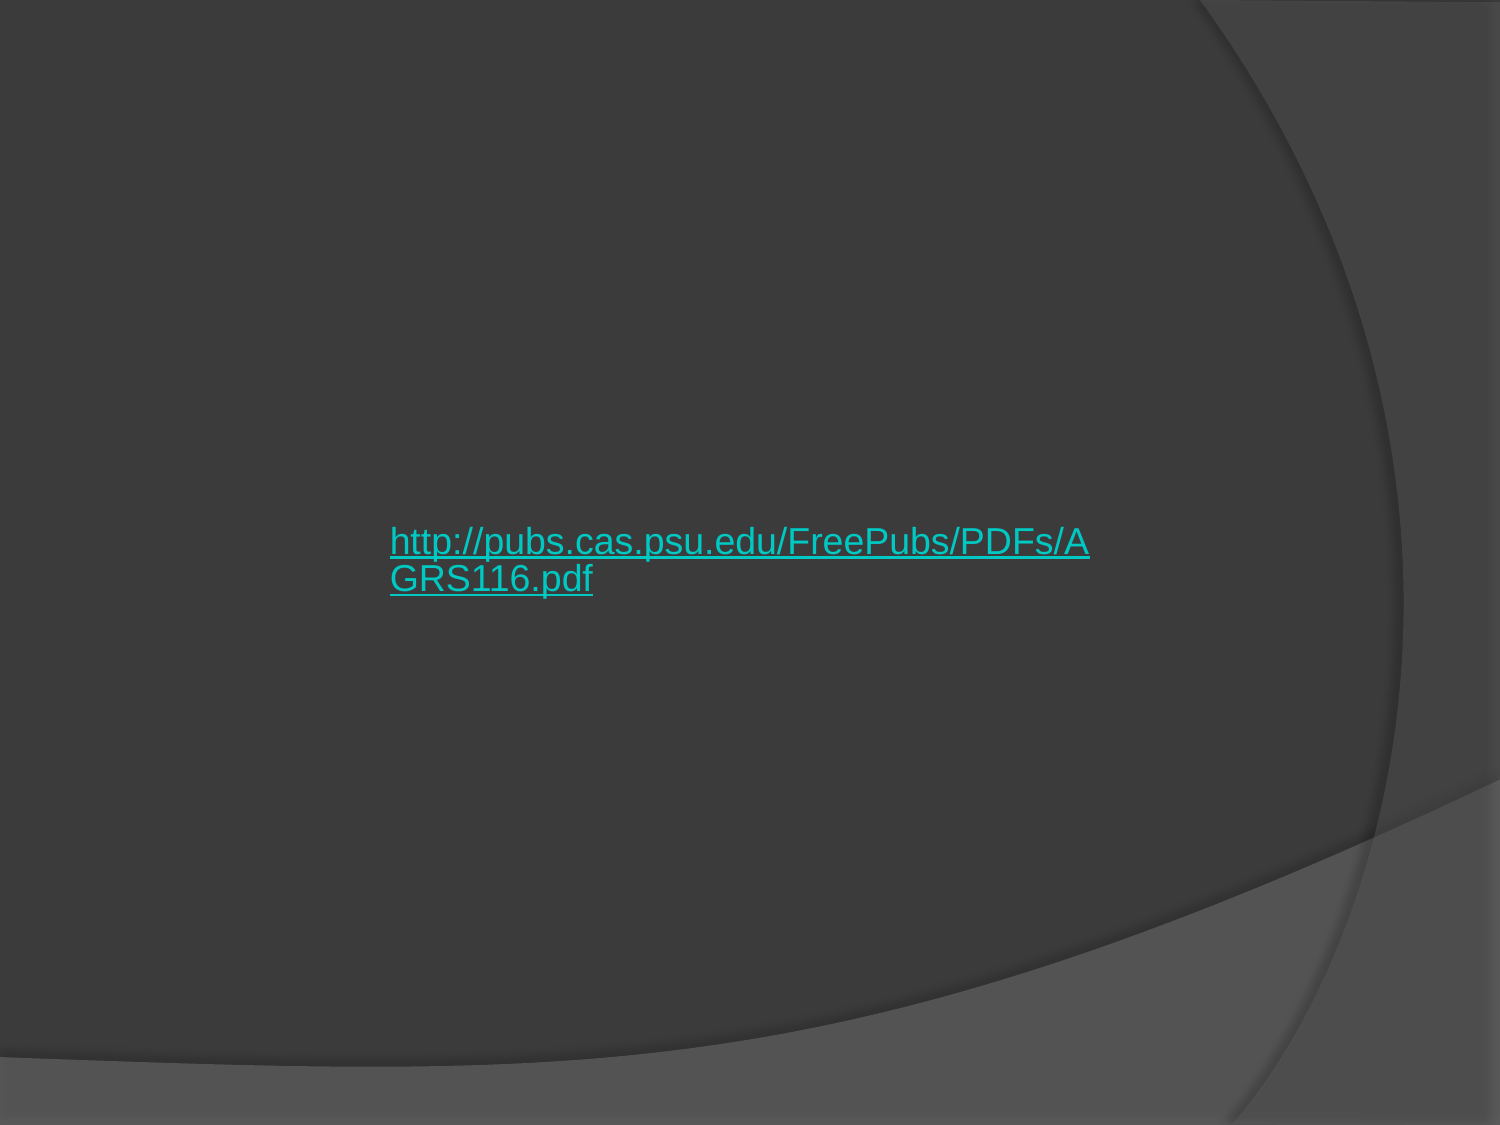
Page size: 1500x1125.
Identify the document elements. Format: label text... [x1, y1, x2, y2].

text_box http://pubs.cas.psu.edu/FreePubs/PDFs/AGRS116.pdf [374, 509, 1125, 570]
